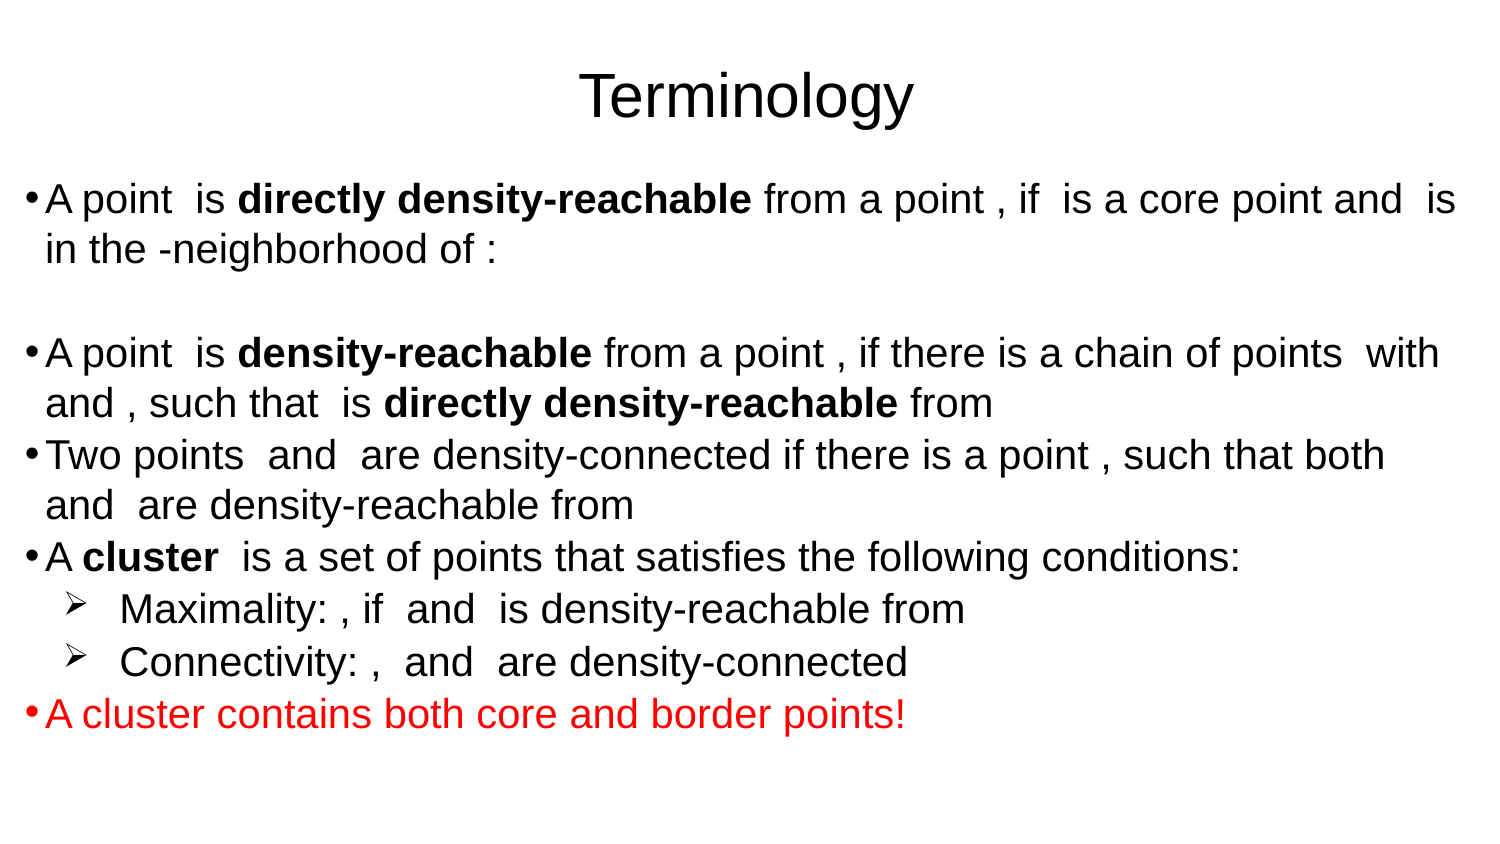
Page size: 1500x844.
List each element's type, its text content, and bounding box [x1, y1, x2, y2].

text_box Terminology [24, 21, 1470, 163]
